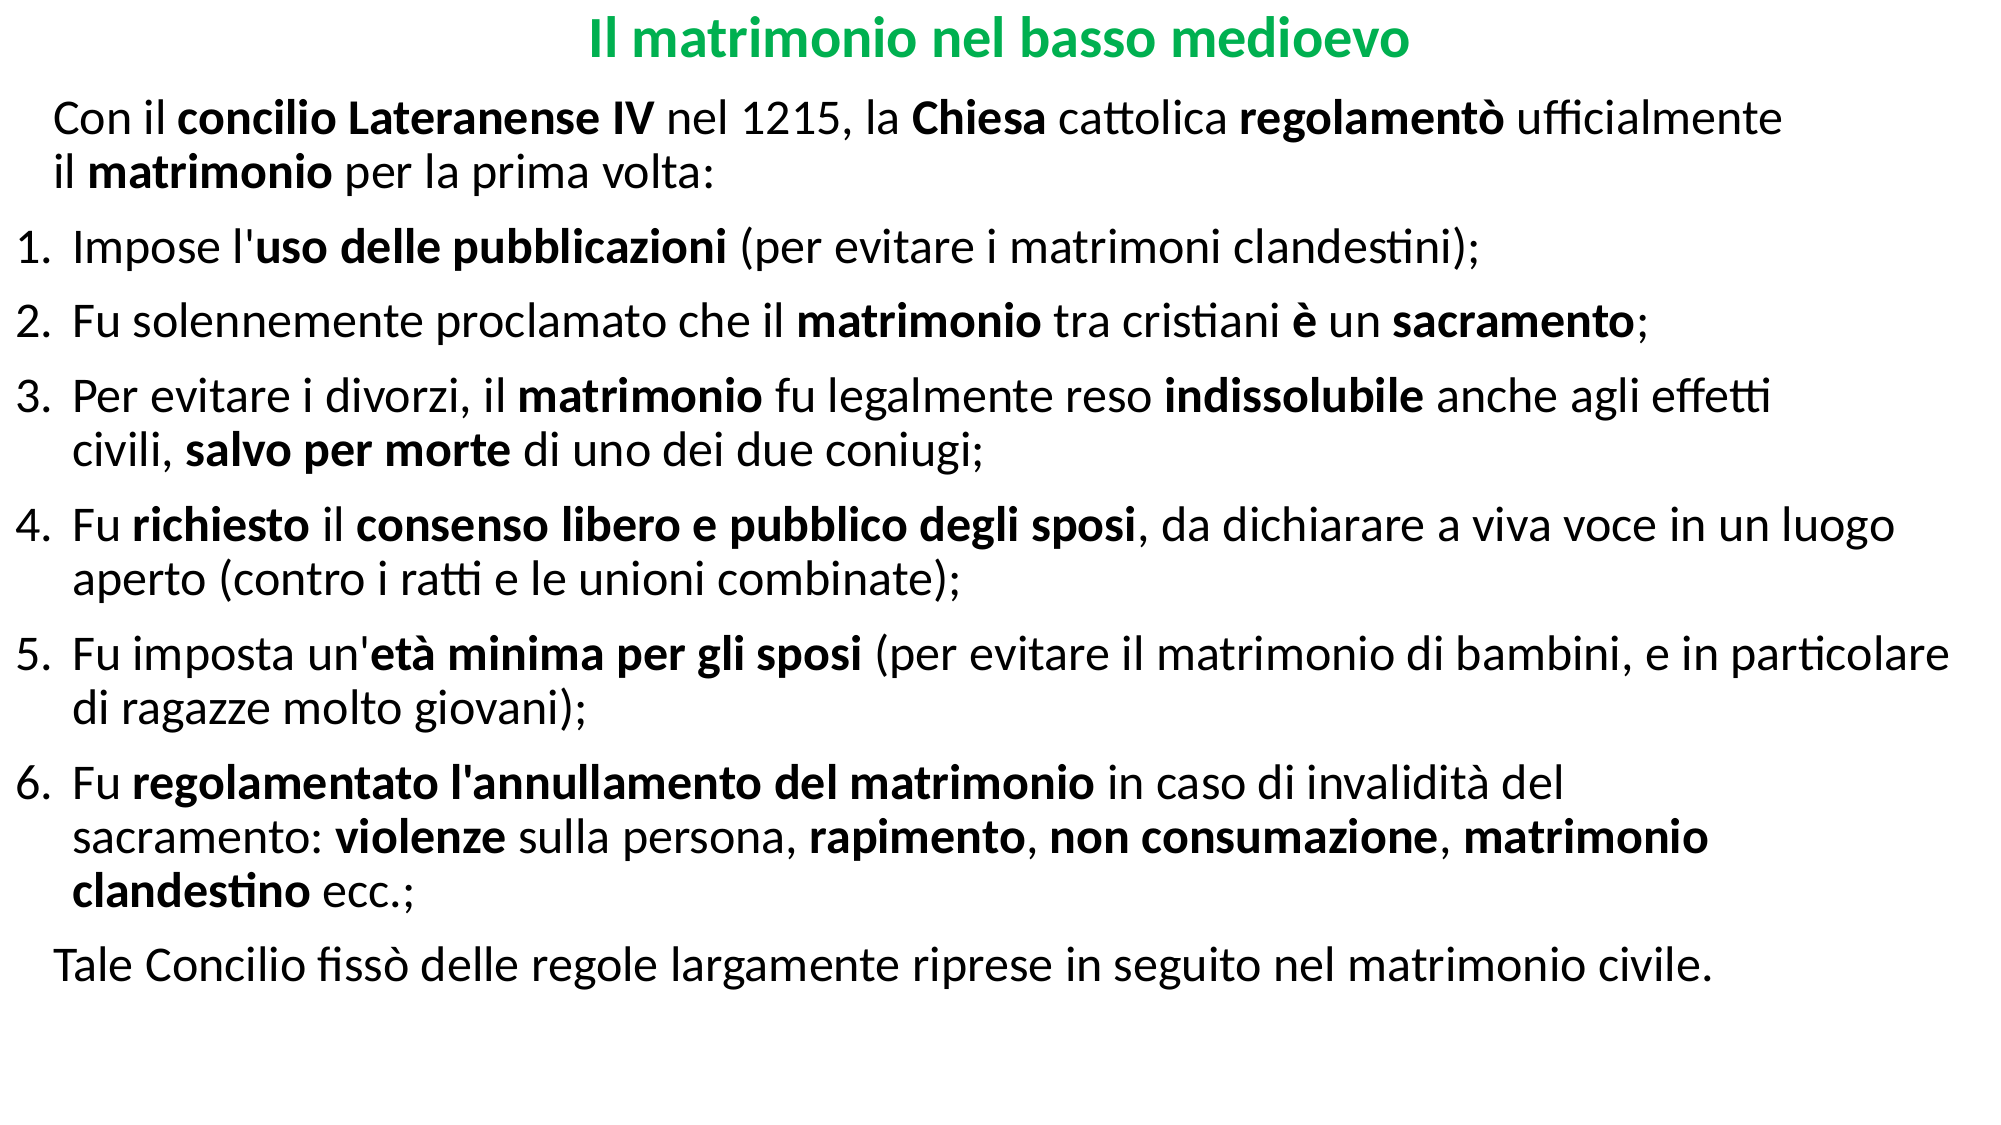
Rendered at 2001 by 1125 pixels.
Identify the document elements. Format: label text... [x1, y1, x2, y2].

list Il matrimonio nel basso medioevo Con il concilio Lateranense IV nel 1215, la Chiesa cattolica regolamentò ufficialmente il matrimonio per la prima volta: Impose l'uso delle pubblicazioni (per evitare i matrimoni clandestini); Fu solennemente proclamato che il matrimonio tra cristiani è un sacramento; Per evitare i divorzi, il matrimonio fu legalmente reso indissolubile anche agli effetti civili, salvo per morte di uno dei due coniugi; Fu richiesto il consenso libero e pubblico degli sposi, da dichiarare a viva voce in un luogo aperto (contro i ratti e le unioni combinate); Fu imposta un'età minima per gli sposi (per evitare il matrimonio di bambini, e in particolare di ragazze molto giovani); Fu regolamentato l'annullamento del matrimonio in caso di invalidità del sacramento: violenze sulla persona, rapimento, non consumazione, matrimonio clandestino ecc.; Tale Concilio fissò delle regole largamente riprese in seguito nel matrimonio civile. [0, 0, 2000, 1125]
